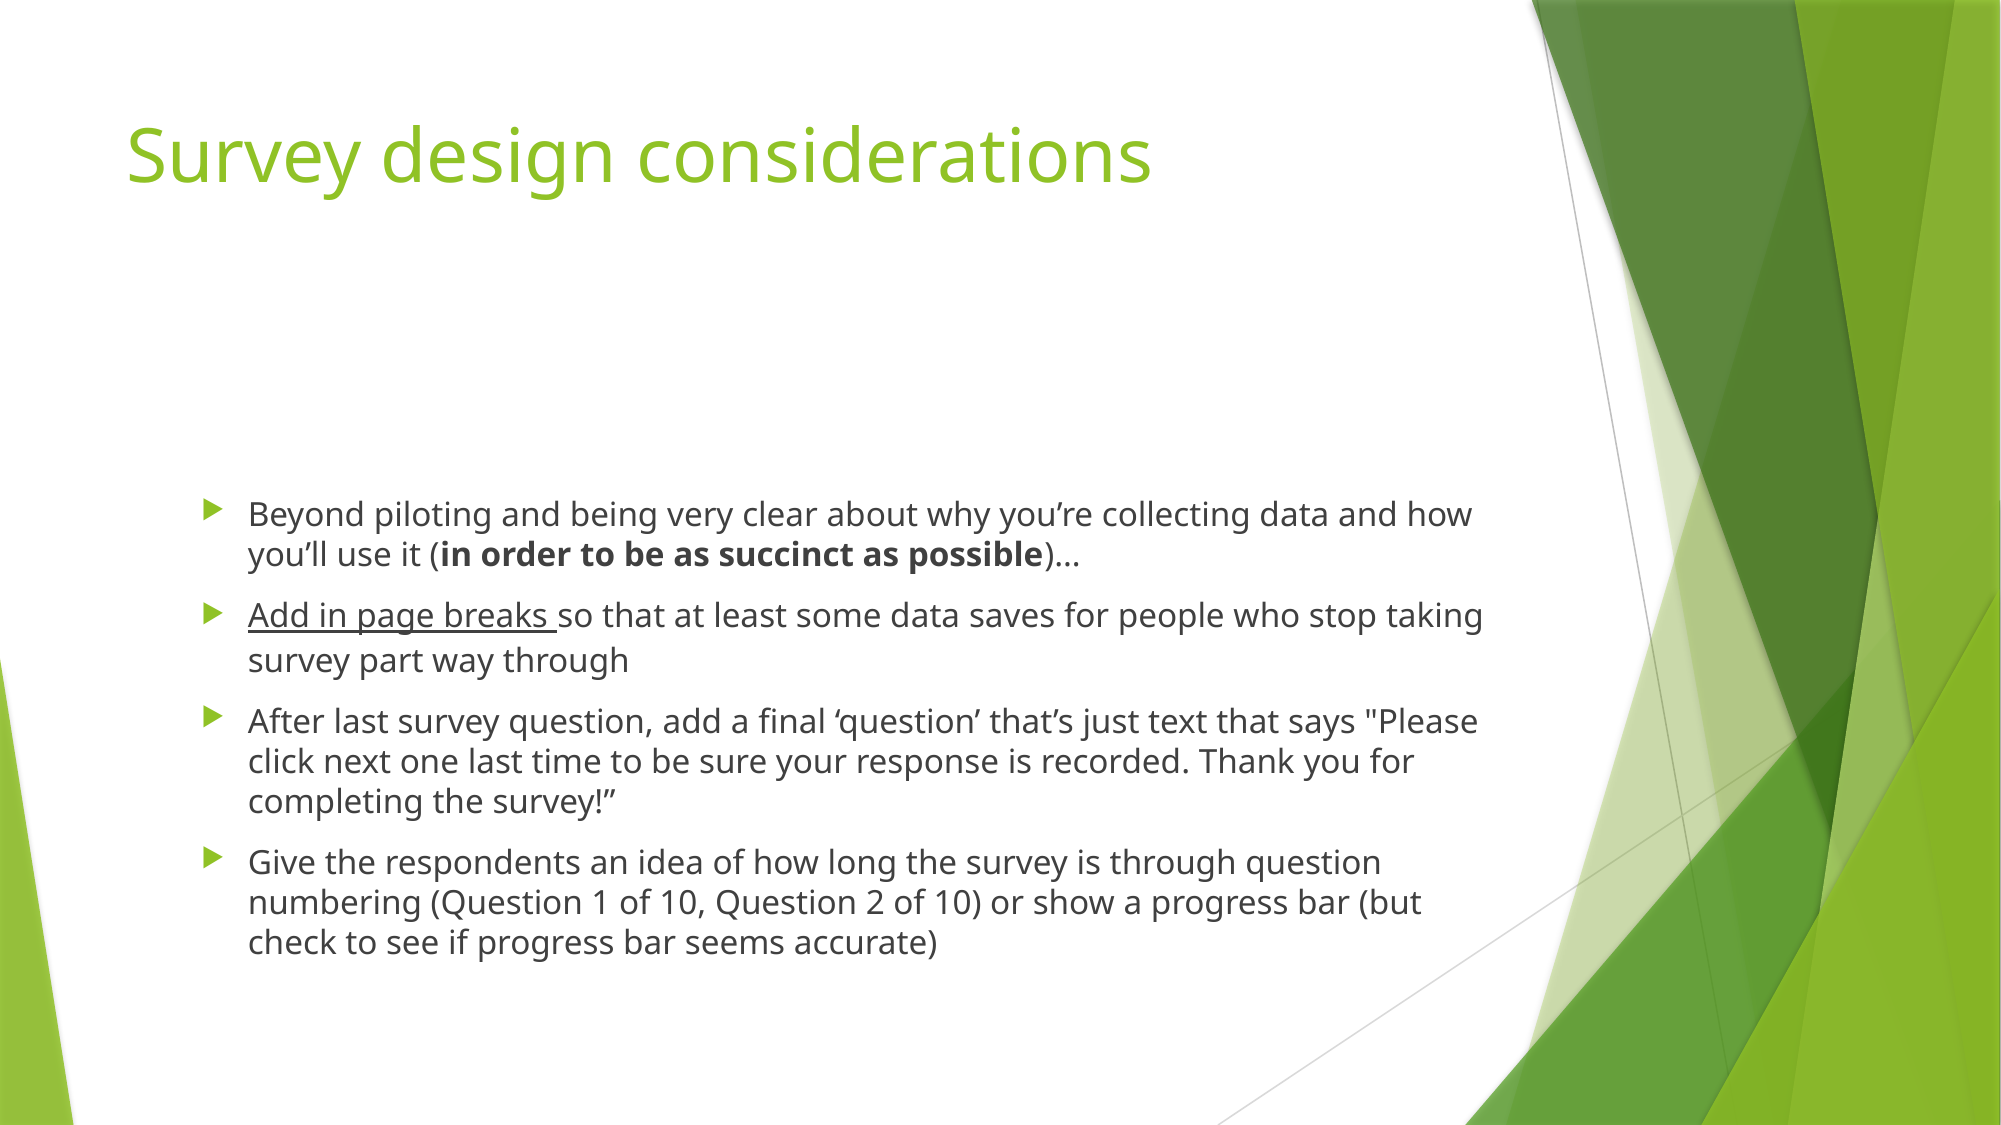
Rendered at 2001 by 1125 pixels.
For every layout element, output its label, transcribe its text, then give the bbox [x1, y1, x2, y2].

title Survey design considerations [111, 99, 1522, 317]
list Beyond piloting and being very clear about why you’re collecting data and how you’ll use it (in order to be as succinct as possible)… Add in page breaks so that at least some data saves for people who stop taking survey part way through After last survey question, add a final ‘question’ that’s just text that says "Please click next one last time to be sure your response is recorded. Thank you for completing the survey!” Give the respondents an idea of how long the survey is through question numbering (Question 1 of 10, Question 2 of 10) or show a progress bar (but check to see if progress bar seems accurate) [111, 354, 1522, 992]
